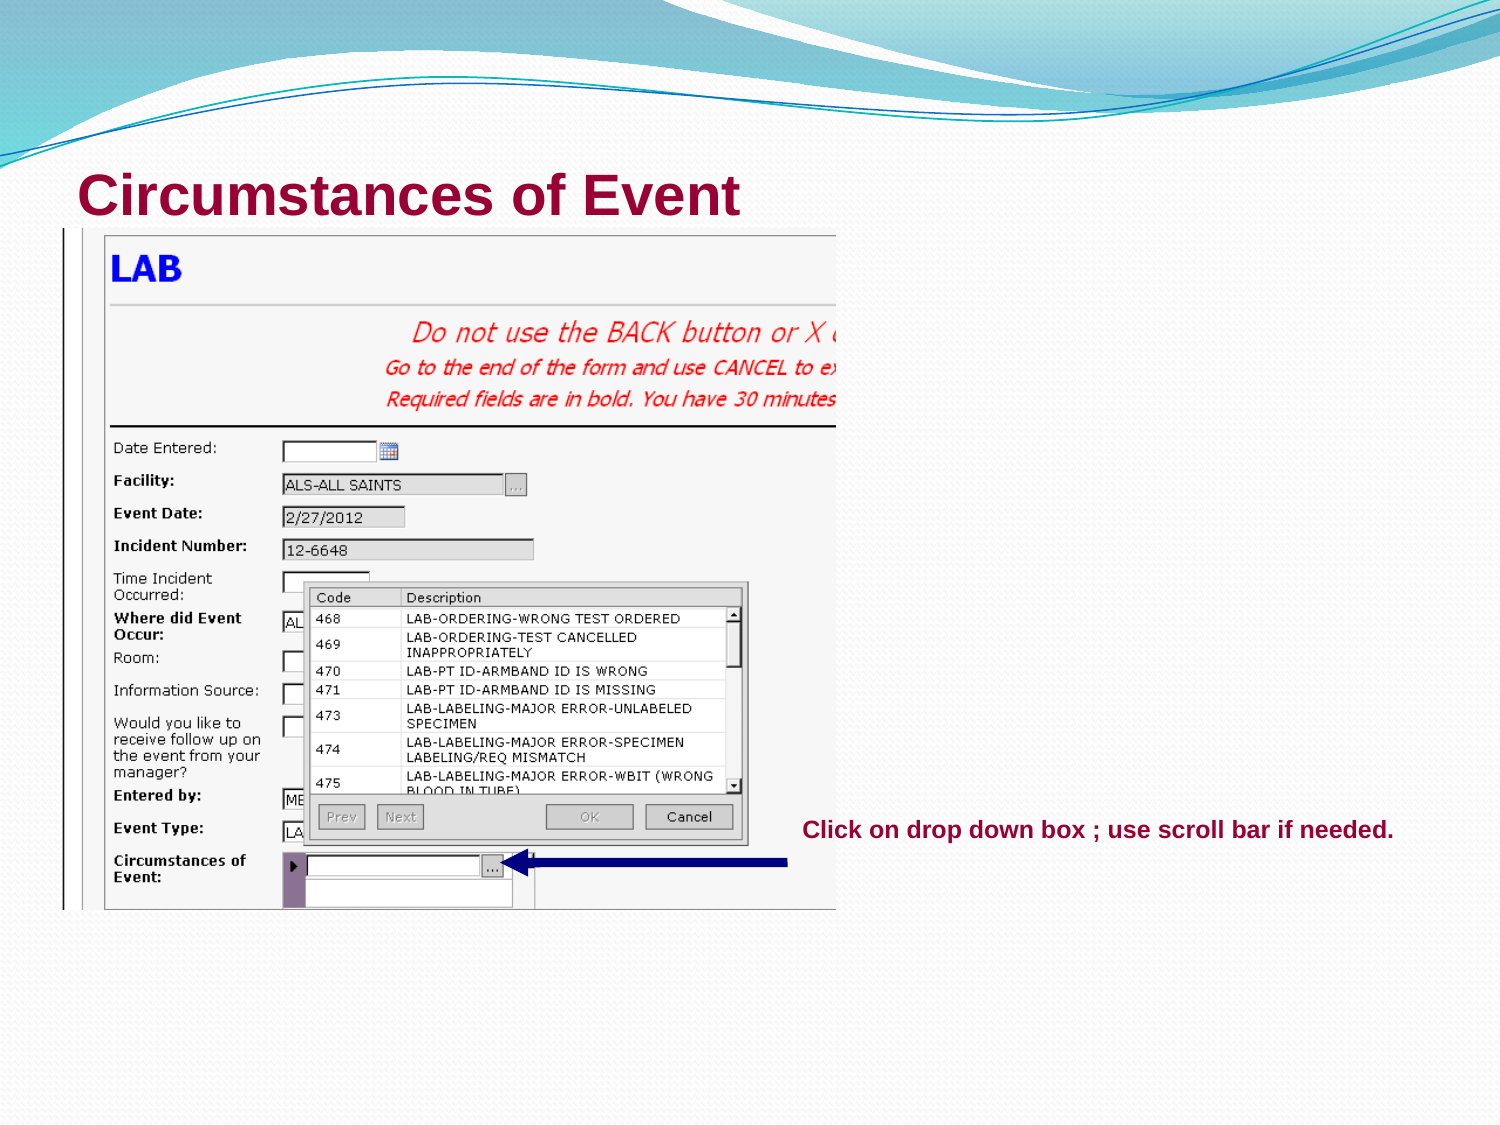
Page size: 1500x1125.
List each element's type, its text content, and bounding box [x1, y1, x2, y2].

text_box Circumstances of Event [62, 149, 969, 235]
text_box Click on drop down box ; use scroll bar if needed. [843, 806, 1475, 851]
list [62, 227, 837, 910]
